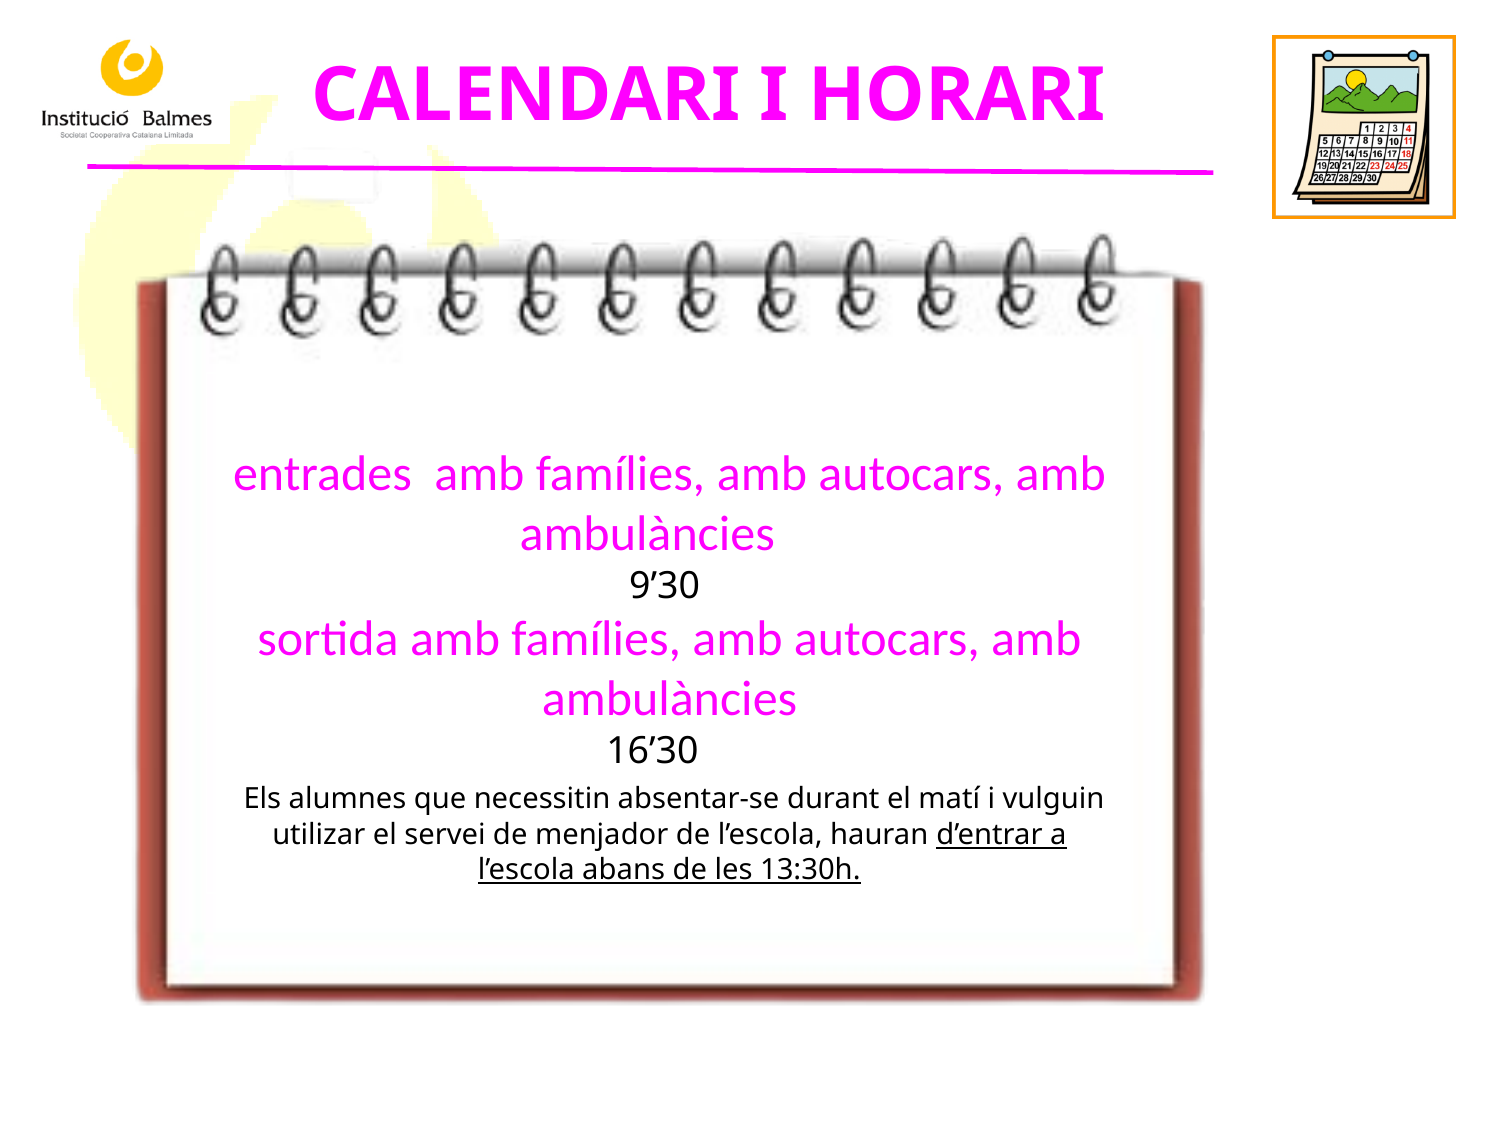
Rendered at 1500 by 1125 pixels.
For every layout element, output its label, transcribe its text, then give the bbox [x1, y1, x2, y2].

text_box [87, 166, 1214, 173]
picture [0, 32, 1456, 1104]
text_box CALENDARI I HORARI [259, 15, 1158, 146]
